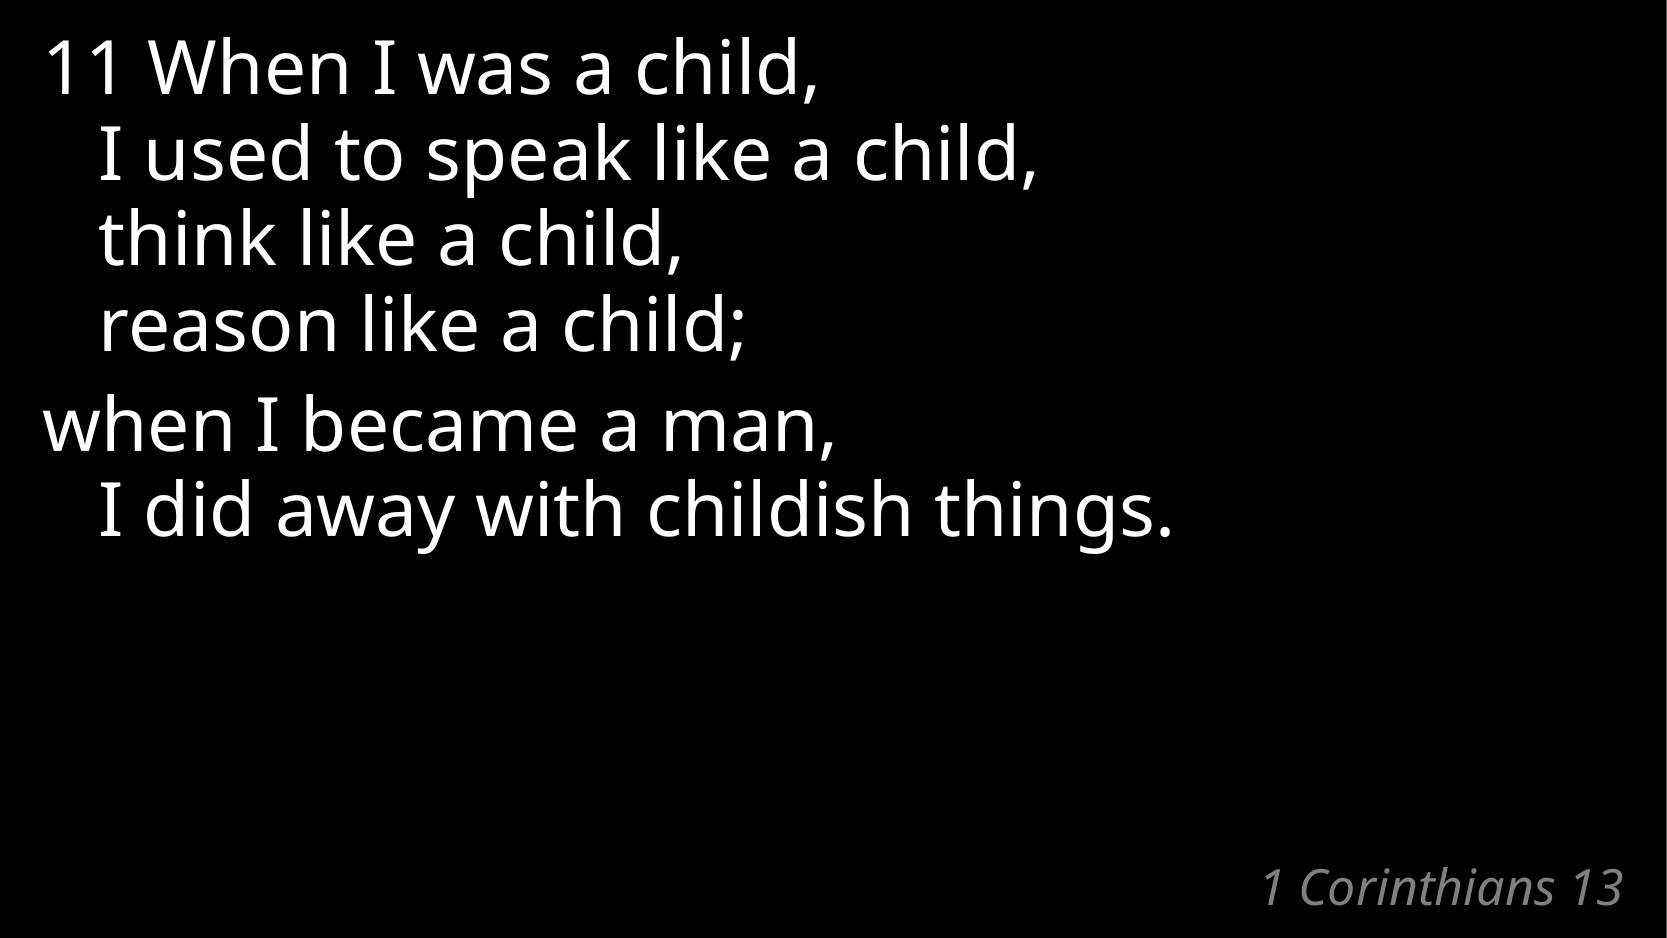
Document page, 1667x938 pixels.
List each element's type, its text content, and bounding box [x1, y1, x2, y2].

list 11 When I was a child, I used to speak like a child, think like a child, reason like a child; when I became a man, I did away with childish things. [27, 18, 1640, 813]
title 1 Corinthians 13 [1058, 834, 1640, 923]
